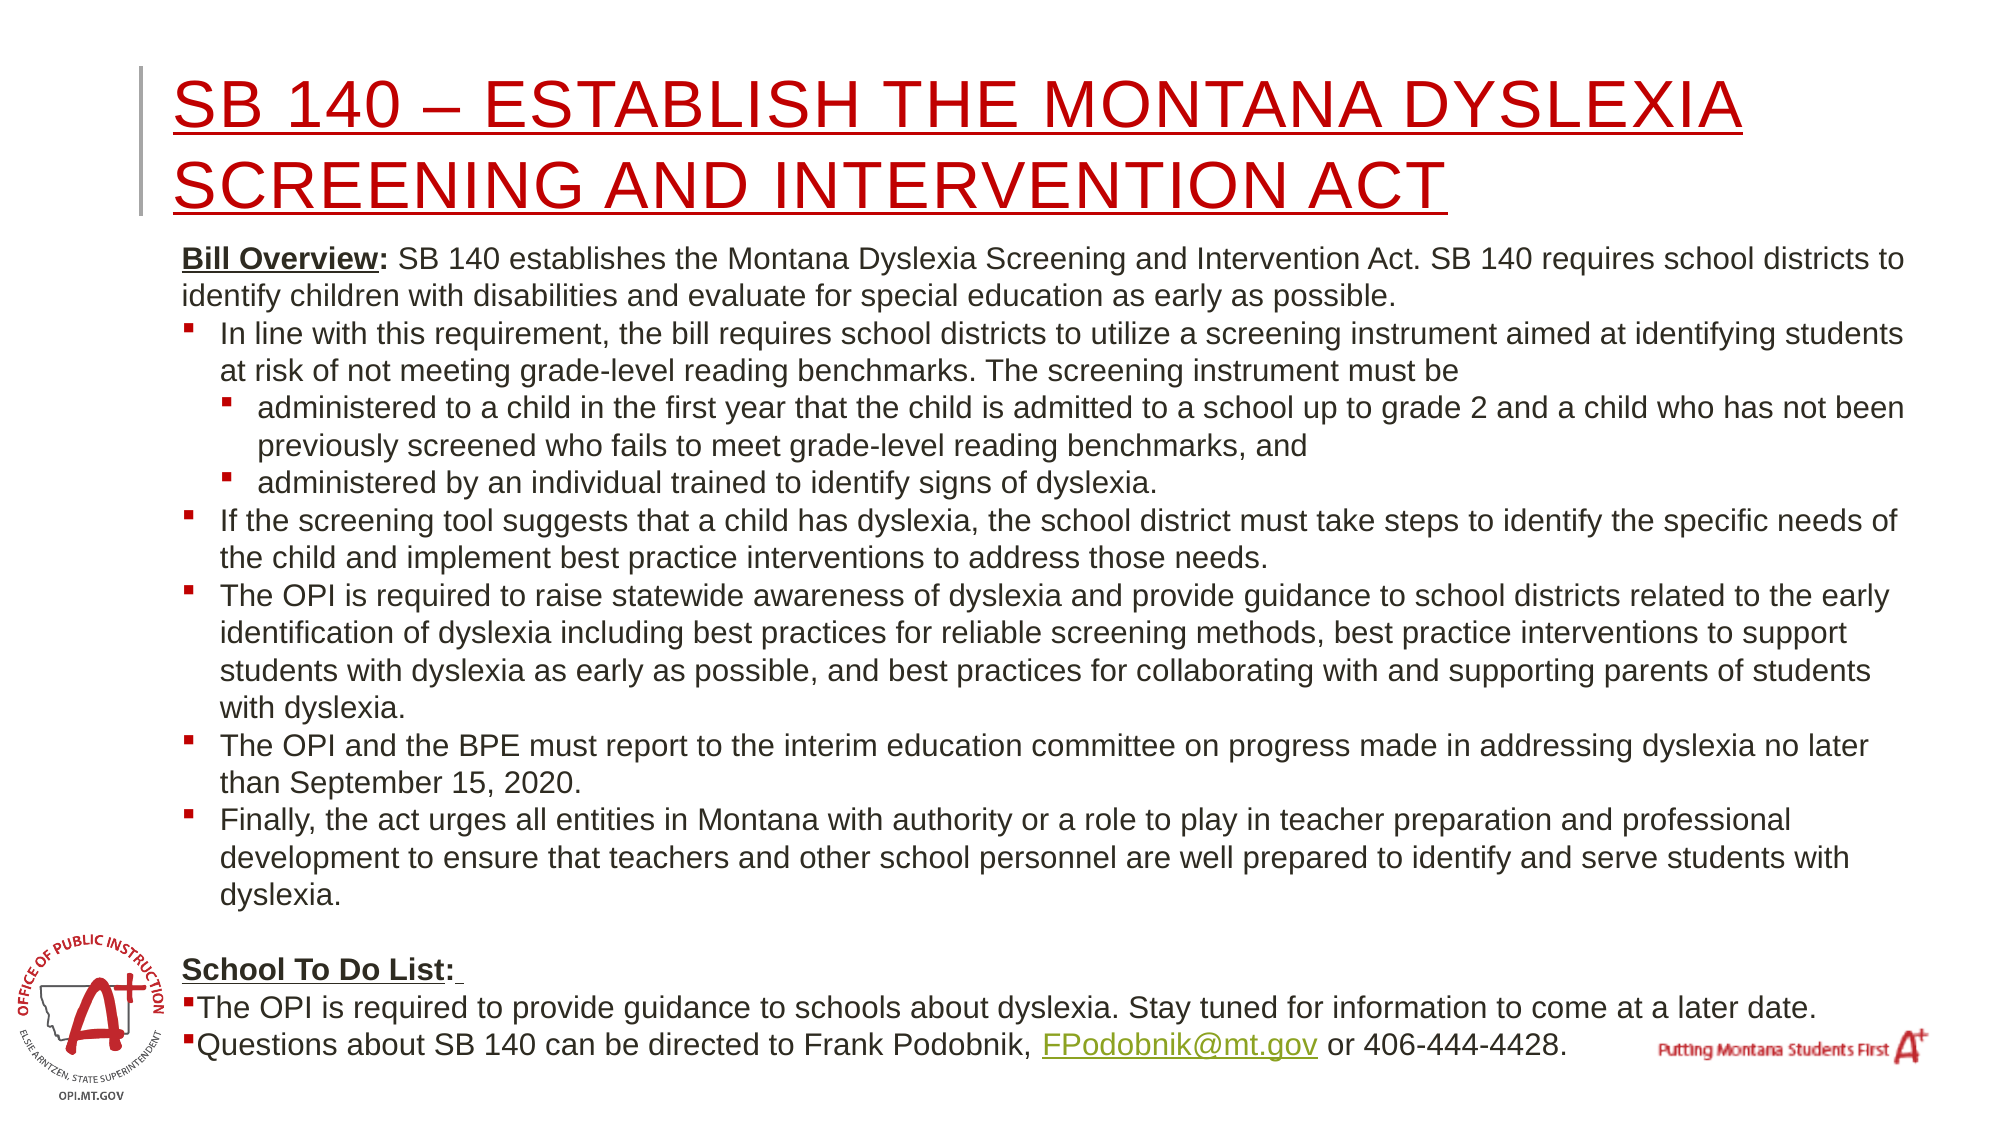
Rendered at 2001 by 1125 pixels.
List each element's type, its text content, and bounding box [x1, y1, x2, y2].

list Bill Overview: SB 140 establishes the Montana Dyslexia Screening and Intervention Act. SB 140 requires school districts to identify children with disabilities and evaluate for special education as early as possible. In line with this requirement, the bill requires school districts to utilize a screening instrument aimed at identifying students at risk of not meeting grade-level reading benchmarks. The screening instrument must be administered to a child in the first year that the child is admitted to a school up to grade 2 and a child who has not been previously screened who fails to meet grade-level reading benchmarks, and administered by an individual trained to identify signs of dyslexia. If the screening tool suggests that a child has dyslexia, the school district must take steps to identify the specific needs of the child and implement best practice interventions to address those needs. The OPI is required to raise statewide awareness of dyslexia and provide guidance to school districts related to the early identification of dyslexia including best practices for reliable screening methods, best practice interventions to support students with dyslexia as early as possible, and best practices for collaborating with and supporting parents of students with dyslexia. The OPI and the BPE must report to the interim education committee on progress made in addressing dyslexia no later than September 15, 2020. Finally, the act urges all entities in Montana with authority or a role to play in teacher preparation and professional development to ensure that teachers and other school personnel are well prepared to identify and serve students with dyslexia. School To Do List: The OPI is required to provide guidance to schools about dyslexia. Stay tuned for information to come at a later date. Questions about SB 140 can be directed to Frank Podobnik, FPodobnik@mt.gov or 406-444-4428. [174, 239, 1945, 1048]
picture [0, 931, 176, 1107]
title SB 140 – Establish the Montana dyslexia screening and intervention act [157, 44, 2000, 239]
picture [1654, 1048, 1938, 1074]
